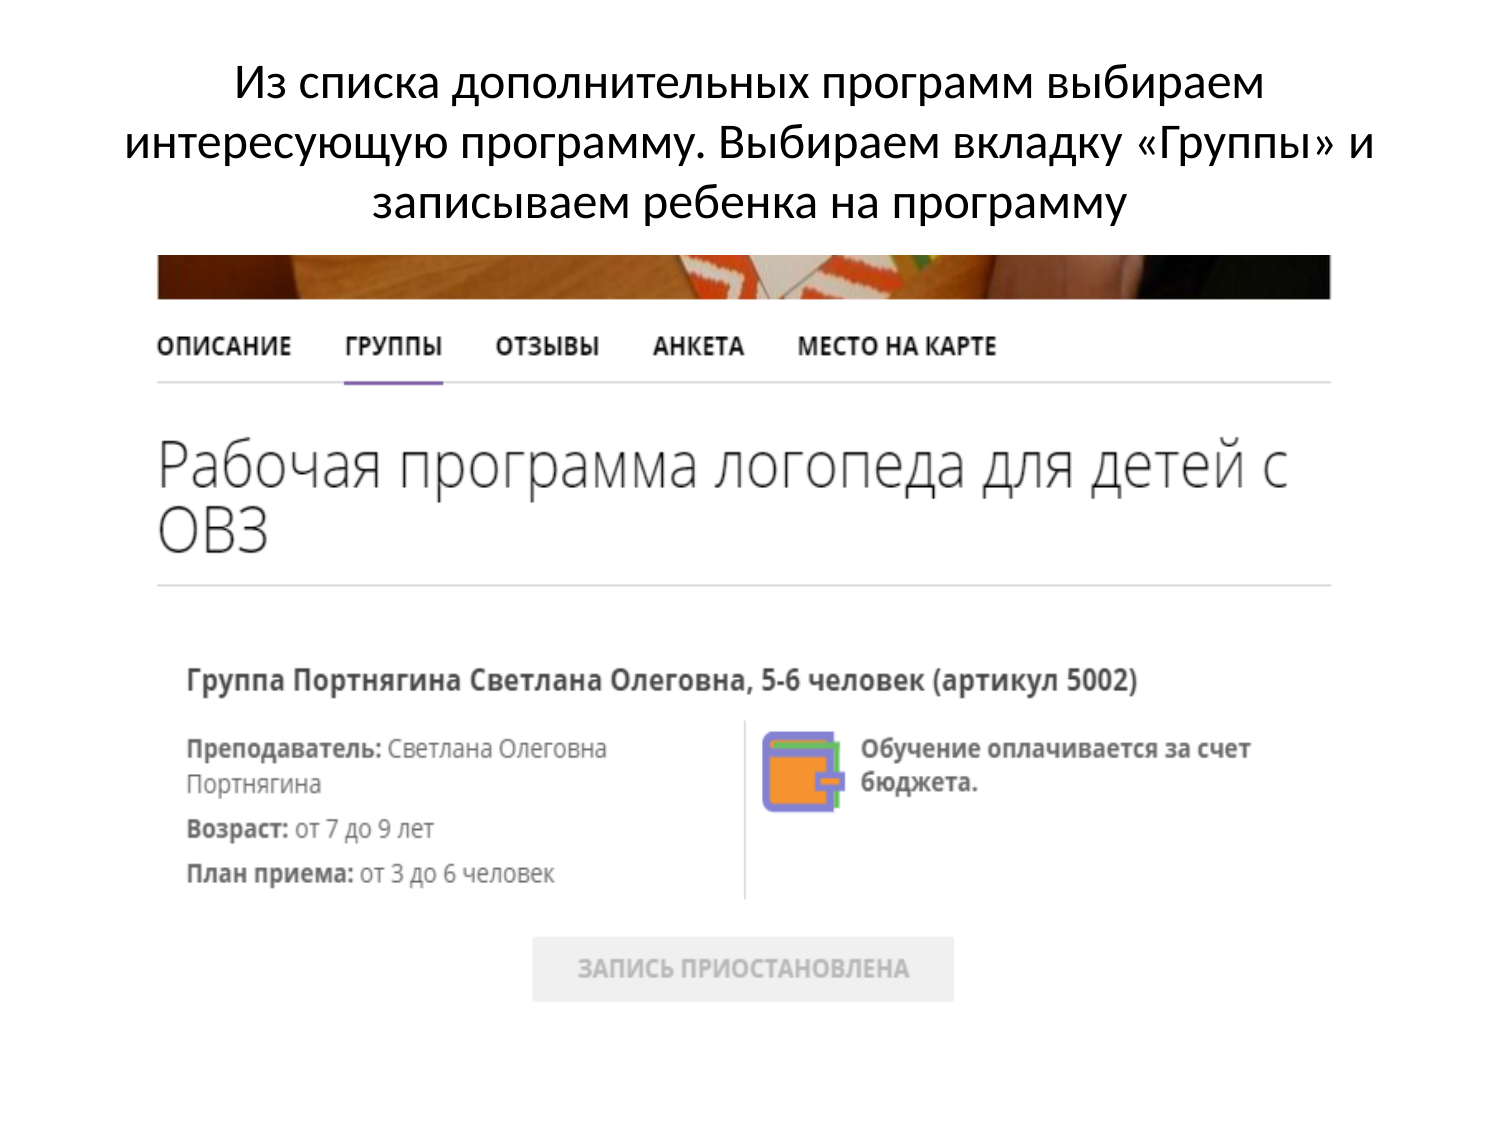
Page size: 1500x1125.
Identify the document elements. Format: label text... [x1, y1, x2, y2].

title Из списка дополнительных программ выбираем интересующую программу. Выбираем вкладку «Группы» и записываем ребенка на программу [75, 45, 1425, 233]
picture [88, 255, 1391, 1047]
